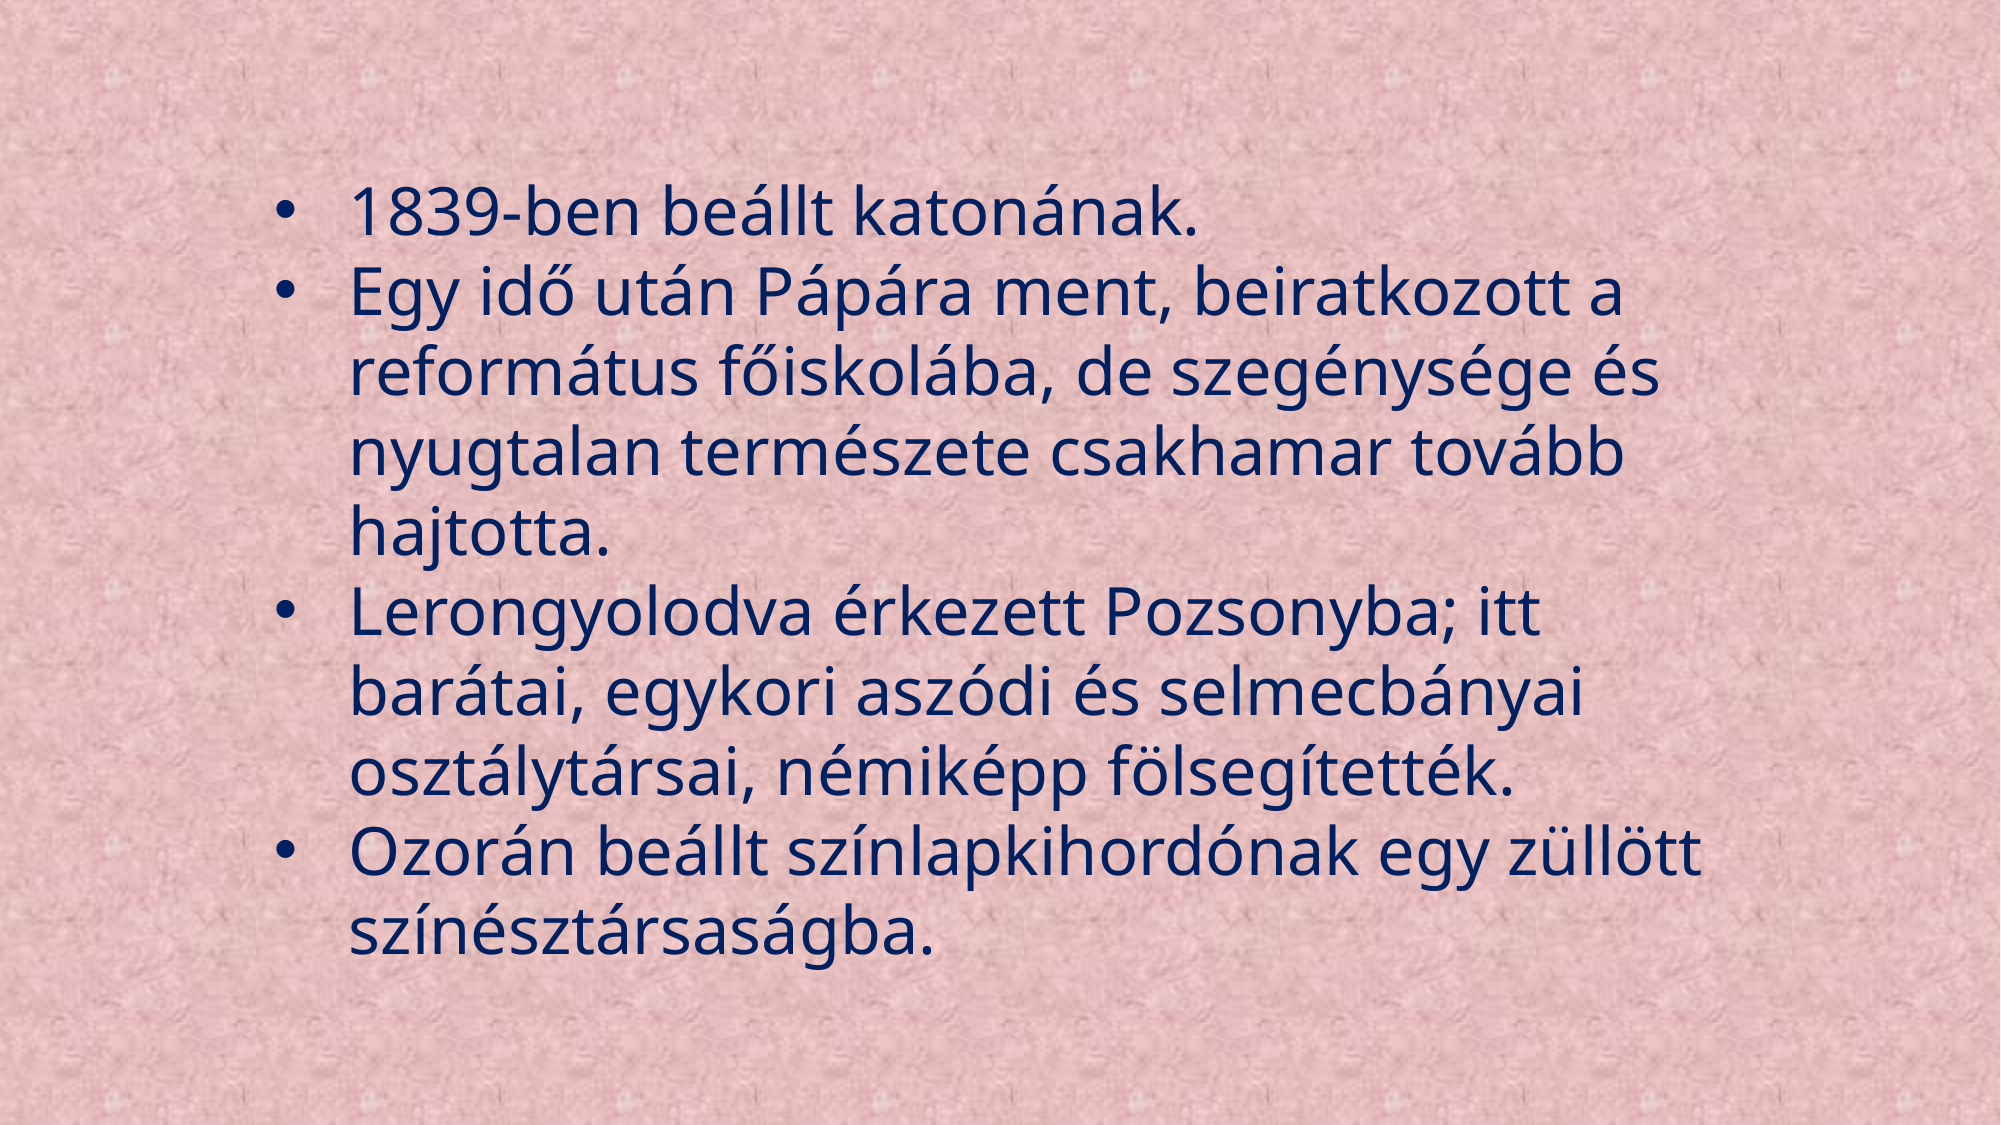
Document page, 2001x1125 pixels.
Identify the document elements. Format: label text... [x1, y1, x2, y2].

text_box 1839-ben beállt katonának. Egy idő után Pápára ment, beiratkozott a református főiskolába, de szegénysége és nyugtalan természete csakhamar tovább hajtotta. Lerongyolodva érkezett Pozsonyba; itt barátai, egykori aszódi és selmecbányai osztálytársai, némiképp fölsegítették. Ozorán beállt színlapkihordónak egy züllött színésztársaságba. [259, 161, 1760, 976]
picture [0, 0, 2001, 1125]
